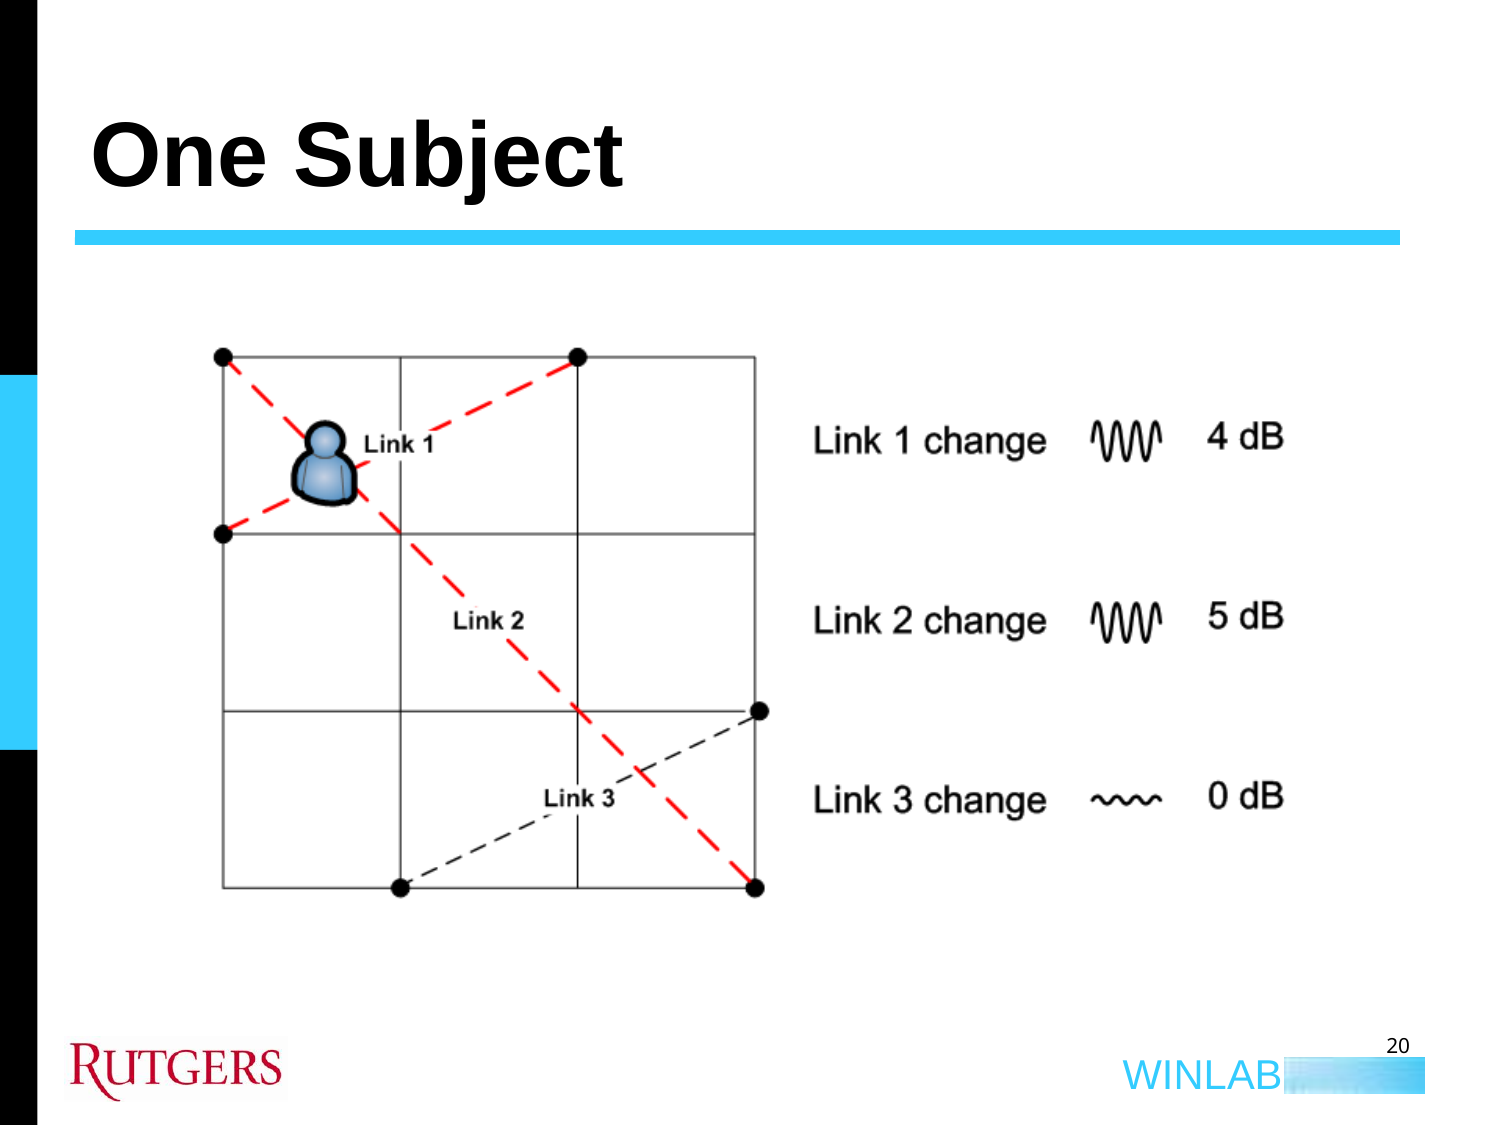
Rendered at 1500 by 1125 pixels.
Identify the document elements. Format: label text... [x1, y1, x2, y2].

slide_number 20 [1074, 1024, 1426, 1101]
title One Subject [74, 25, 1426, 213]
picture [211, 344, 1289, 902]
picture [64, 1036, 289, 1102]
